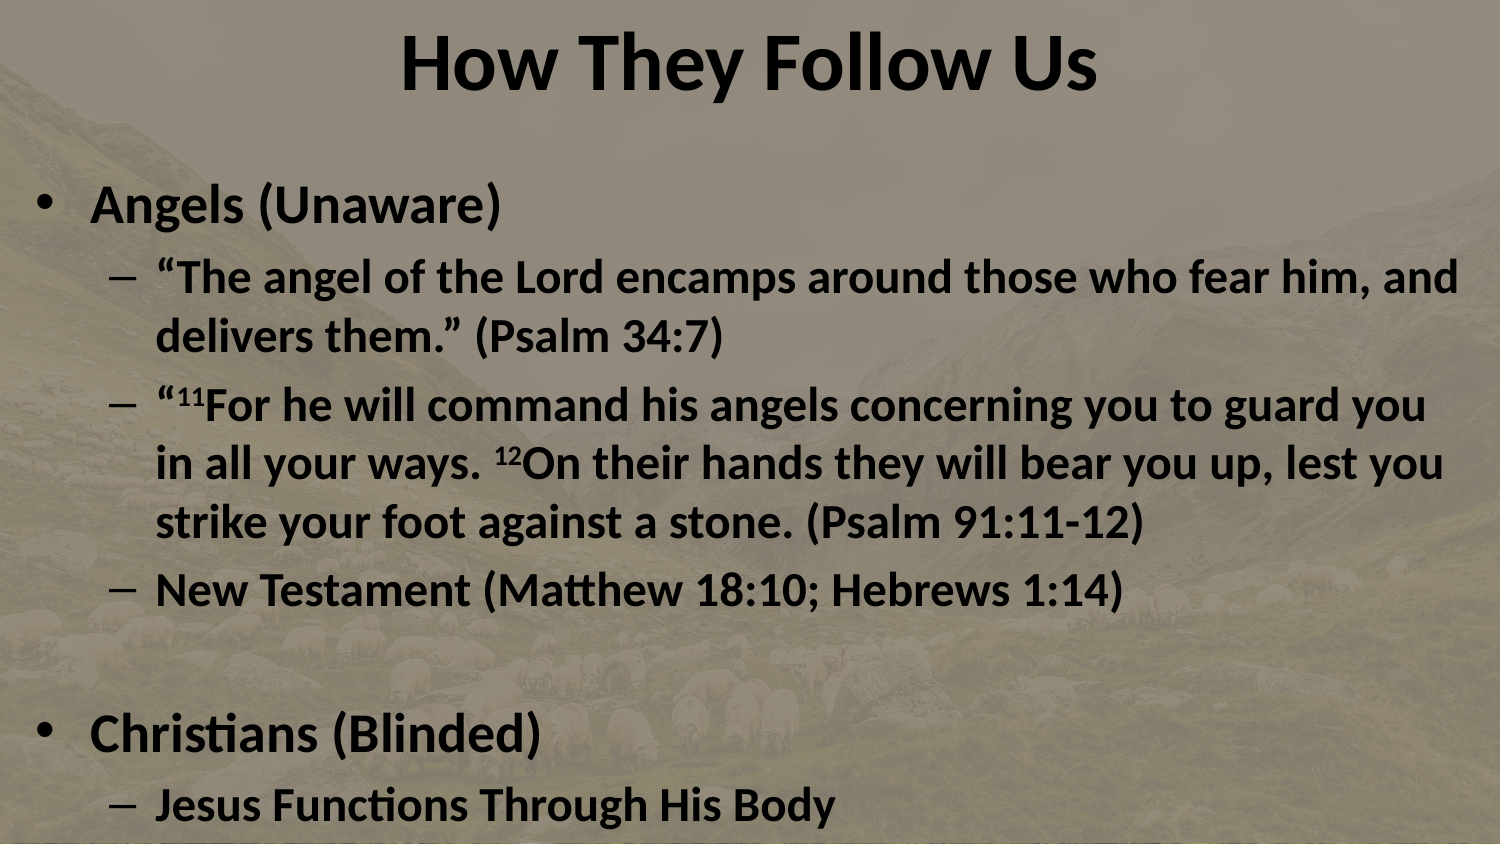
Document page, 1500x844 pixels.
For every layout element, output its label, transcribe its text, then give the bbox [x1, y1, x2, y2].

text_box Angels (Unaware) “The angel of the Lord encamps around those who fear him, and delivers them.” (Psalm 34:7) “11For he will command his angels concerning you to guard you in all your ways. 12On their hands they will bear you up, lest you strike your foot against a stone. (Psalm 91:11-12) New Testament (Matthew 18:10; Hebrews 1:14) Christians (Blinded) Jesus Functions Through His Body [20, 160, 1480, 844]
list How They Follow Us [0, 0, 1500, 844]
